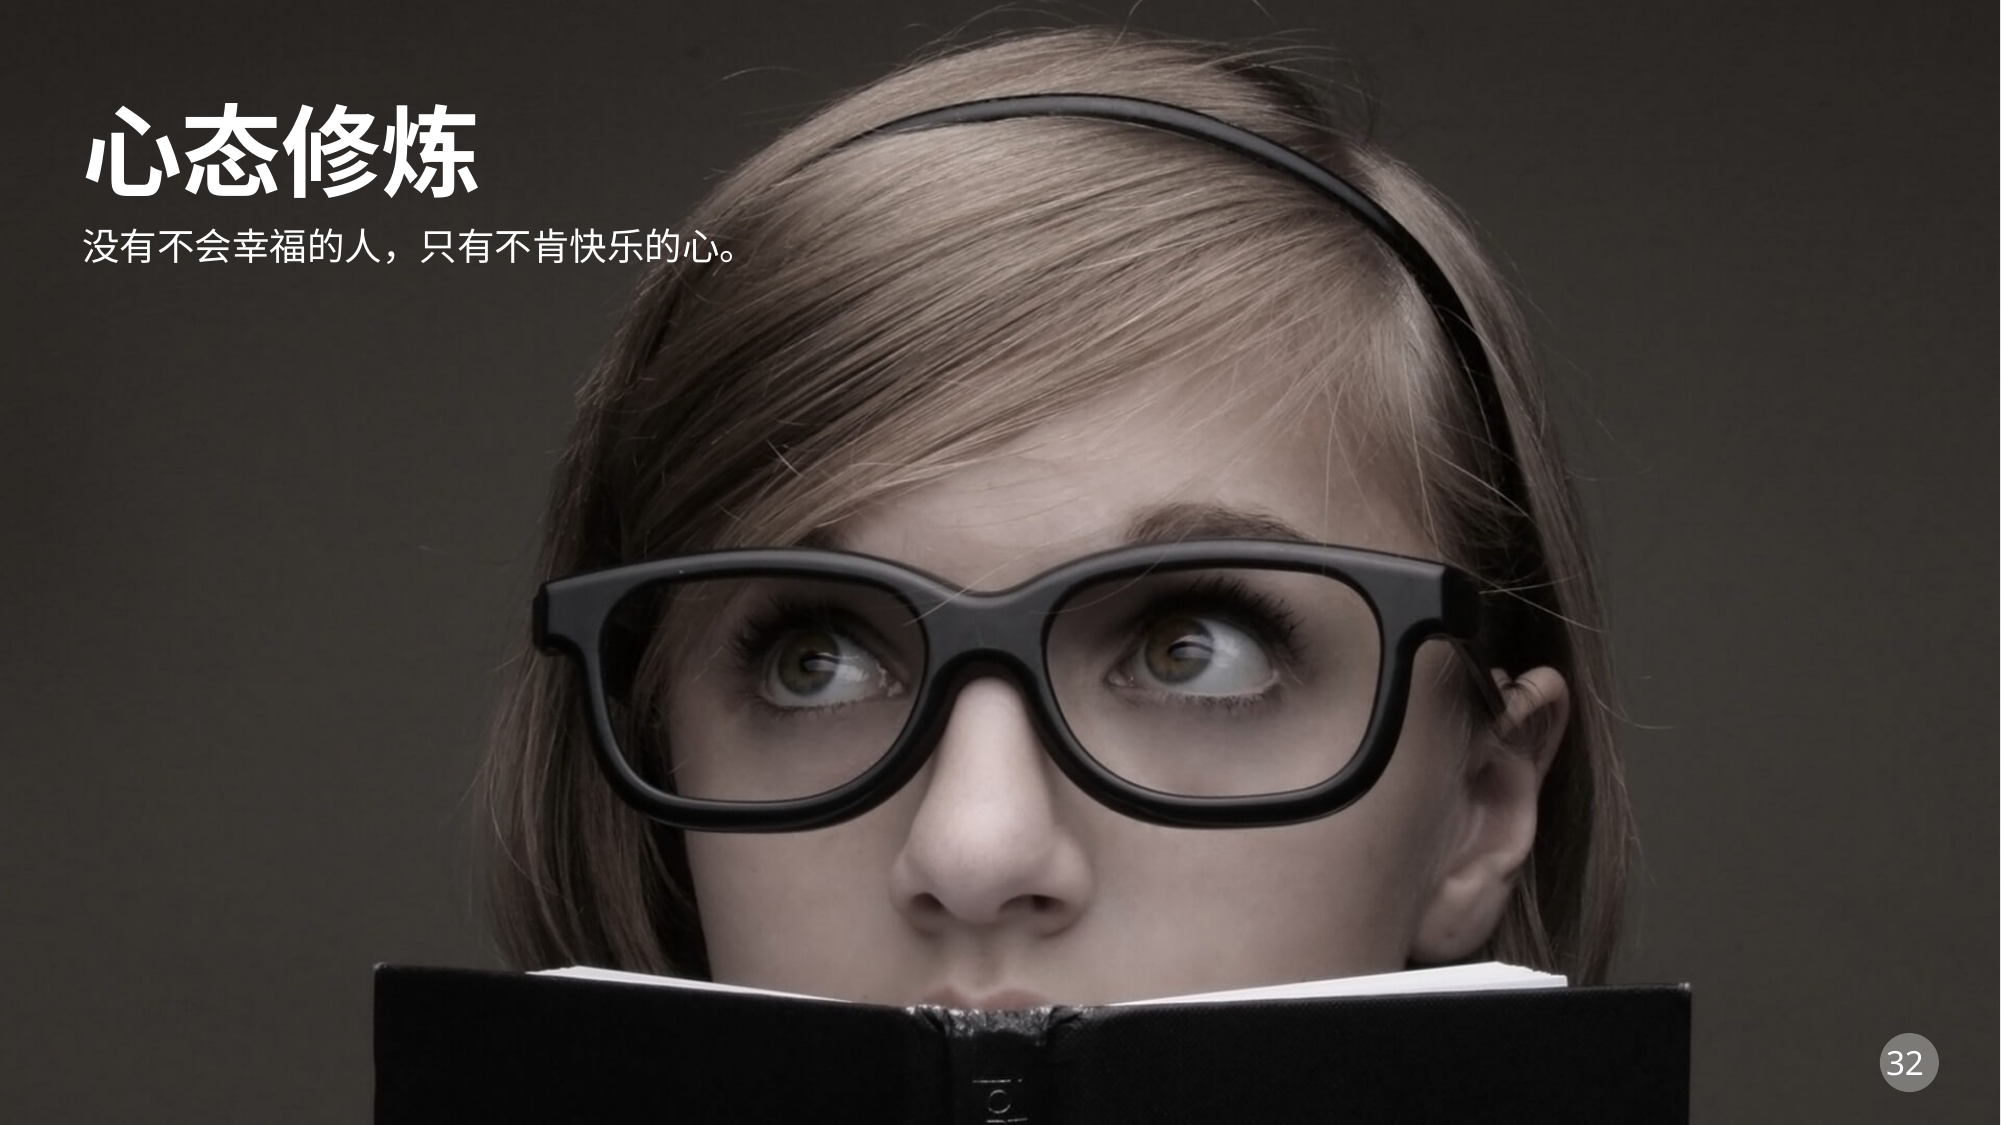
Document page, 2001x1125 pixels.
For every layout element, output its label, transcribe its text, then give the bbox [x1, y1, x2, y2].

picture [0, 0, 2001, 1125]
text_box 心态修炼 [67, 58, 1328, 206]
text_box 没有不会幸福的人，只有不肯快乐的心。 [67, 206, 1625, 276]
